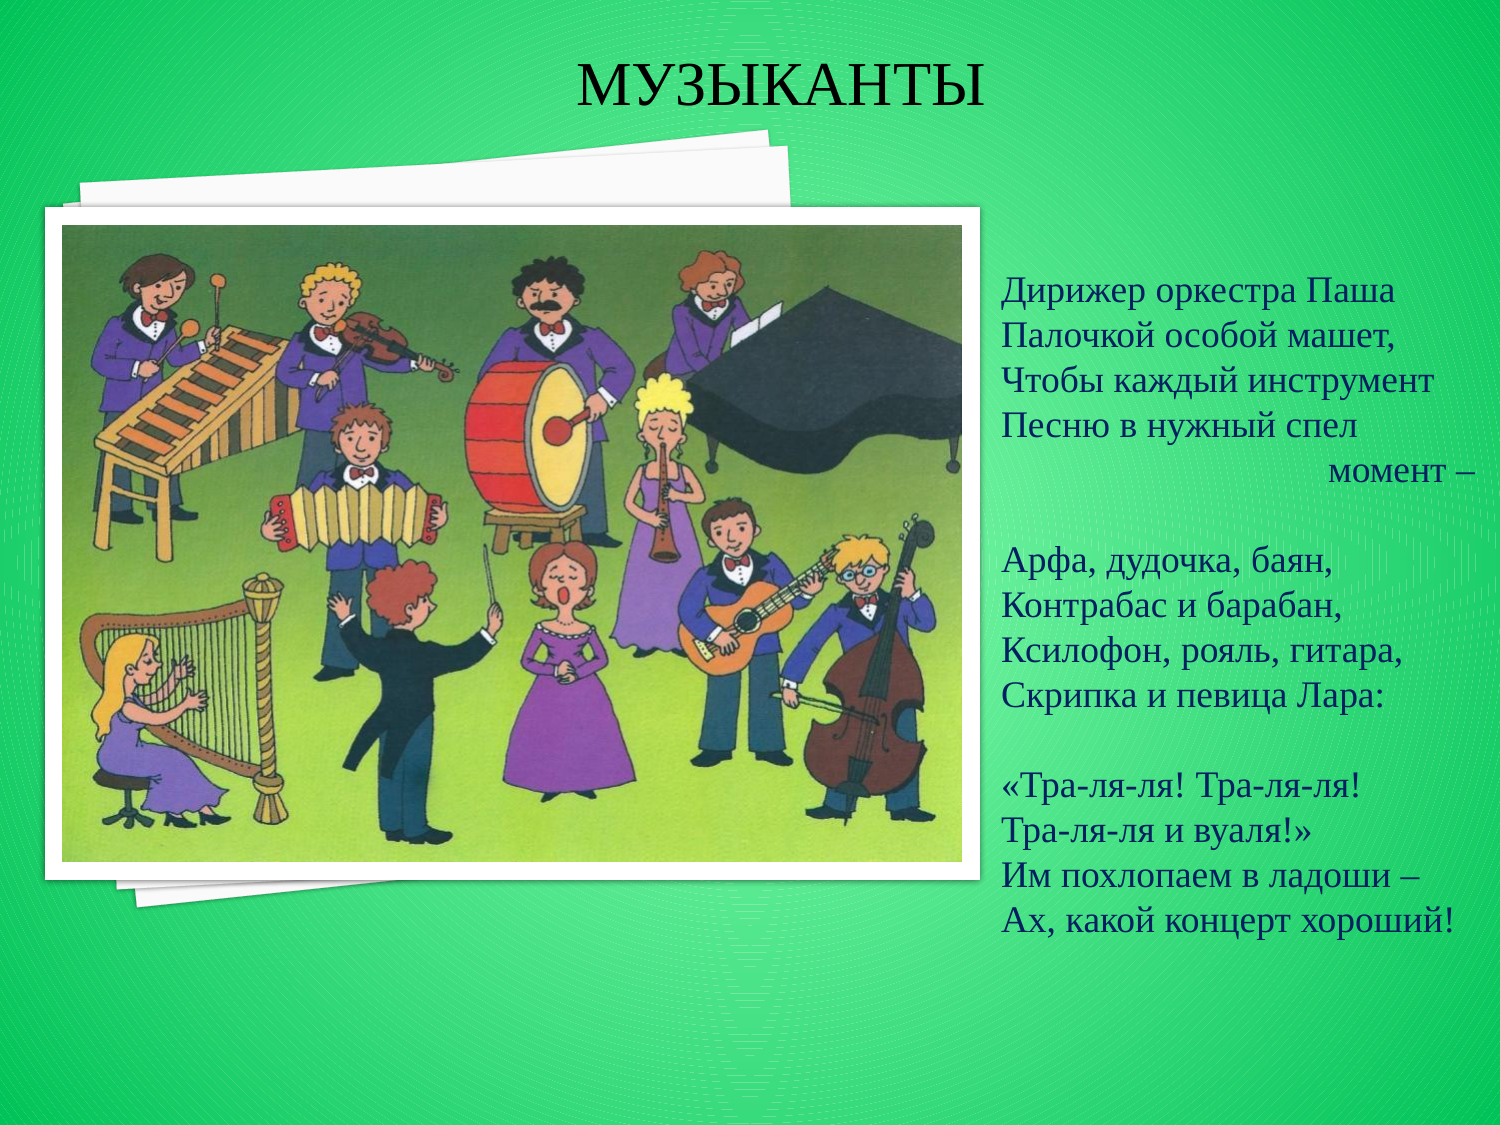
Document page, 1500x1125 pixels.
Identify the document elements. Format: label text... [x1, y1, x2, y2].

list Дирижер оркестра Паша Палочкой особой машет, Чтобы каждый инструмент Песню в нужный спел момент – Арфа, дудочка, баян, Контрабас и барабан, Ксилофон, рояль, гитара, Скрипка и певица Лара: «Тра-ля-ля! Тра-ля-ля! Тра-ля-ля и вуаля!» Им похлопаем в ладоши – Ах, какой концерт хороший! [987, 174, 1475, 1088]
picture [61, 224, 963, 863]
title музыканты [500, 24, 1063, 118]
